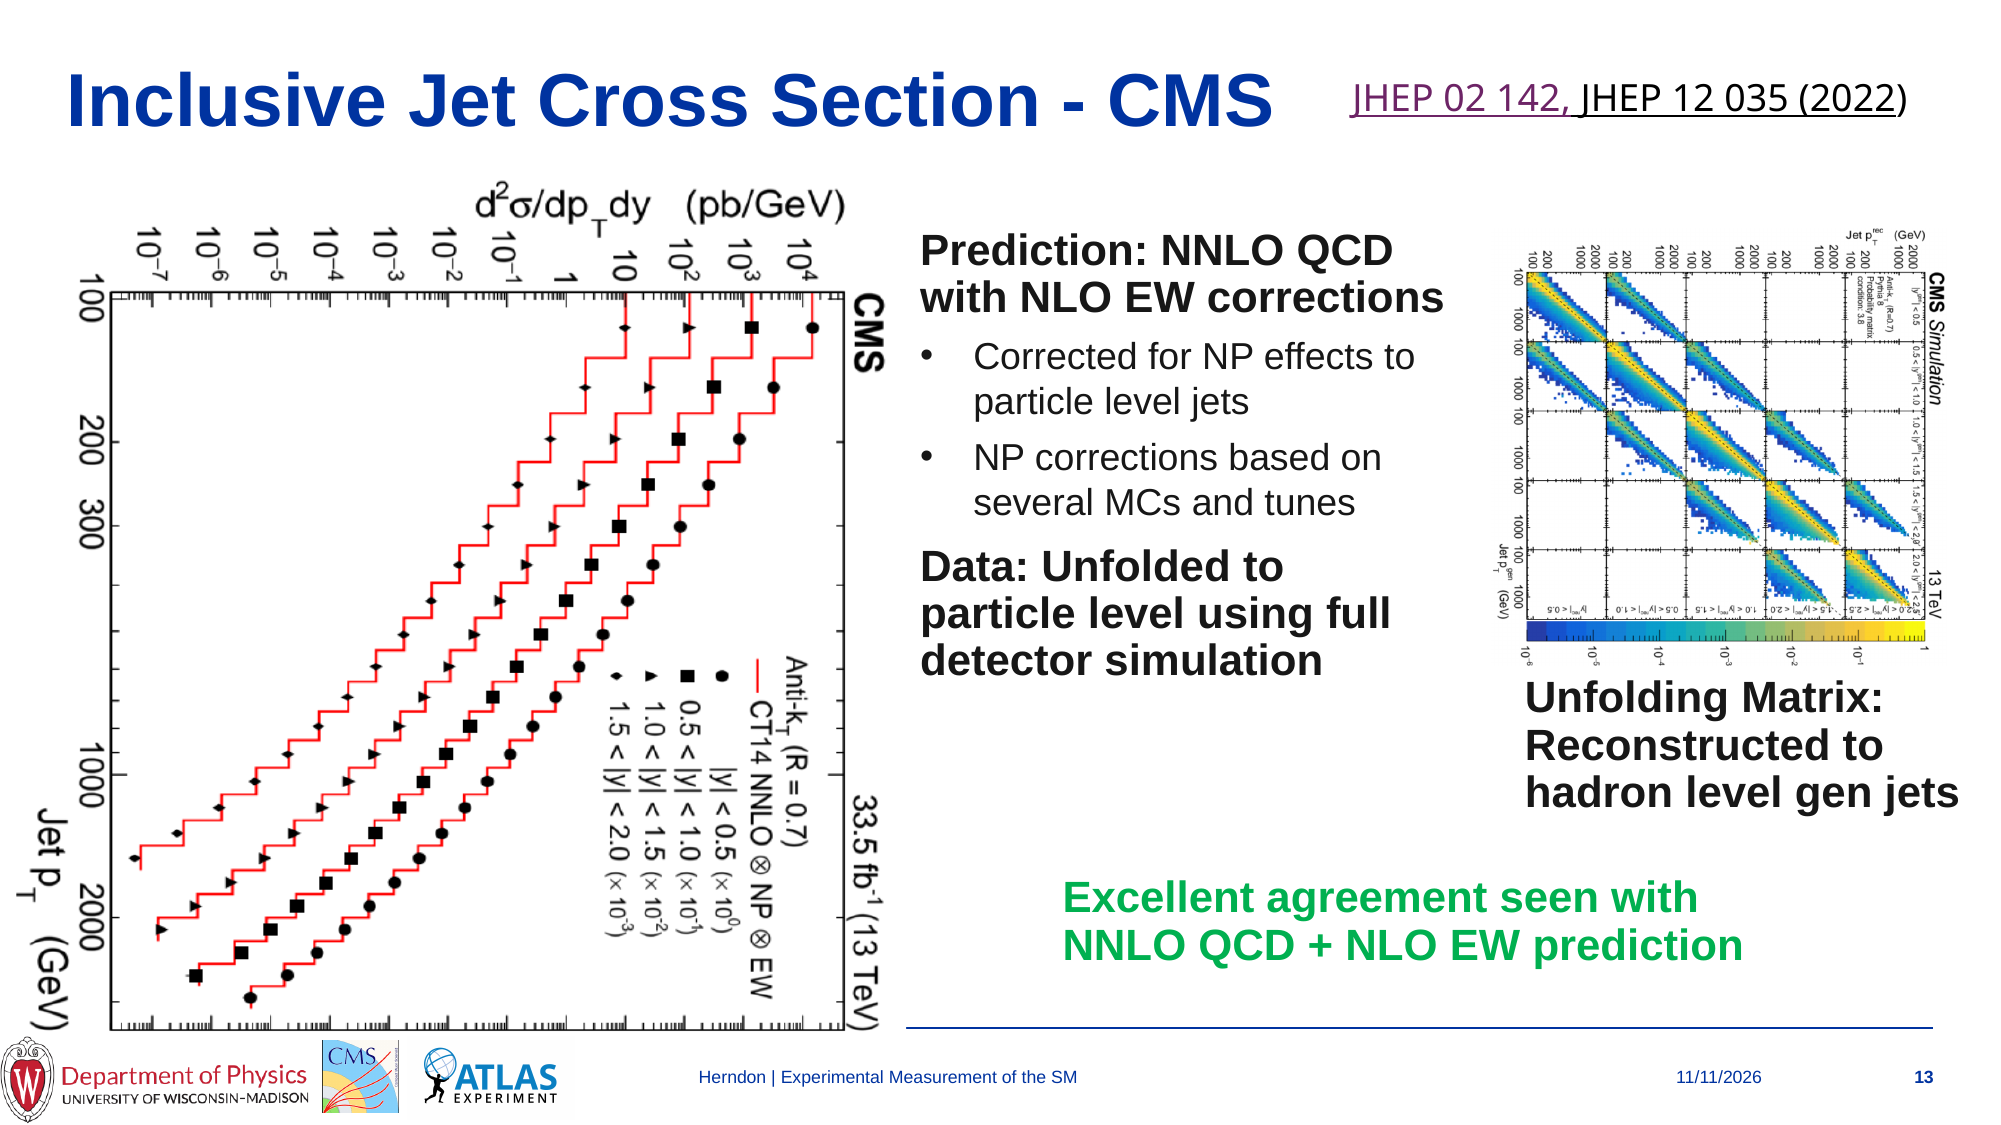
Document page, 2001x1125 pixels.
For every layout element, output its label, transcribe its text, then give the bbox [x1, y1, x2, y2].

footer Herndon | Experimental Measurement of the SM [698, 1046, 1402, 1107]
text_box Prediction: NNLO QCD with NLO EW corrections Corrected for NP effects to particle level jets NP corrections based on several MCs and tunes Data: Unfolded to particle level using full detector simulation [920, 227, 1450, 725]
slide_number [1496, 1046, 1762, 1107]
text_box Unfolding Matrix: Reconstructed to hadron level gen jets [1524, 675, 2000, 850]
list Excellent agreement seen with NNLO QCD + NLO EW prediction [1062, 875, 1834, 1006]
picture [1500, 219, 1938, 675]
text_box JHEP 02 142, JHEP 12 035 (2022) [1337, 66, 2000, 133]
title Inclusive Jet Cross Section - CMS [66, 61, 1933, 237]
picture [12, 141, 888, 1120]
slide_number 13 [1822, 1046, 1934, 1107]
